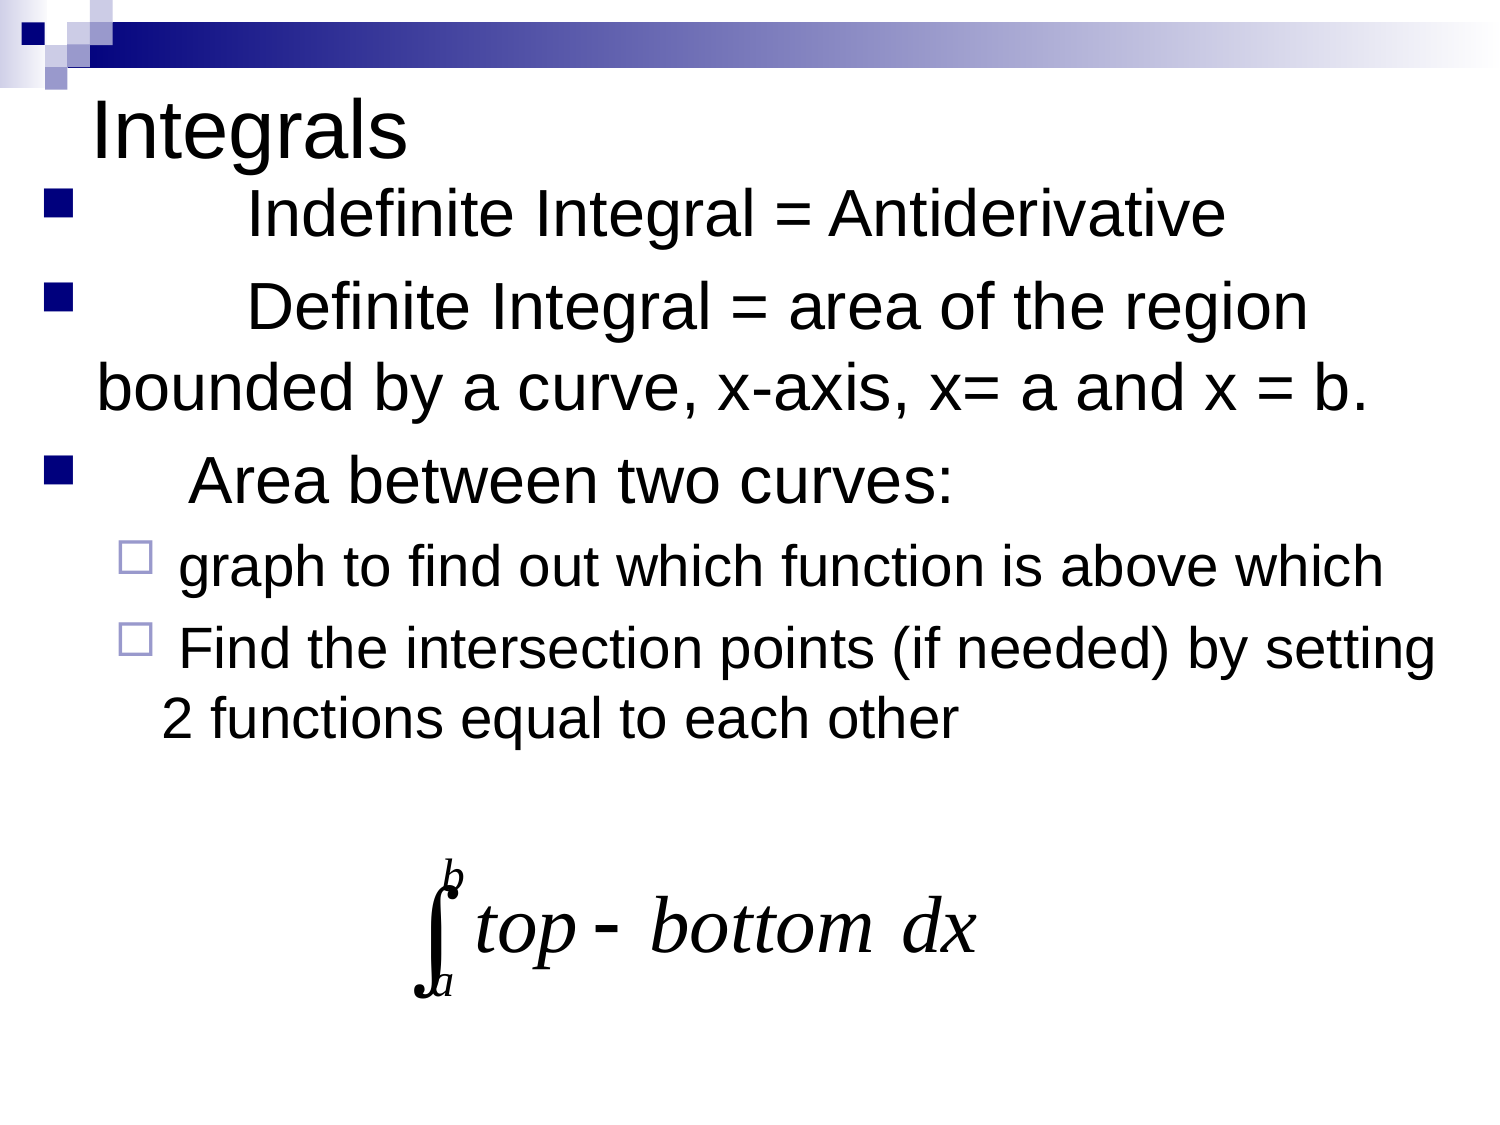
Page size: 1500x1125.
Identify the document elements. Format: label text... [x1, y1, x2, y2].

title Integrals [74, 49, 1426, 162]
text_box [387, 837, 997, 1014]
list Indefinite Integral = Antiderivative Definite Integral = area of the region bounded by a curve, x-axis, x= a and x = b. Area between two curves: graph to find out which function is above which Find the intersection points (if needed) by setting 2 functions equal to each other [24, 162, 1463, 863]
